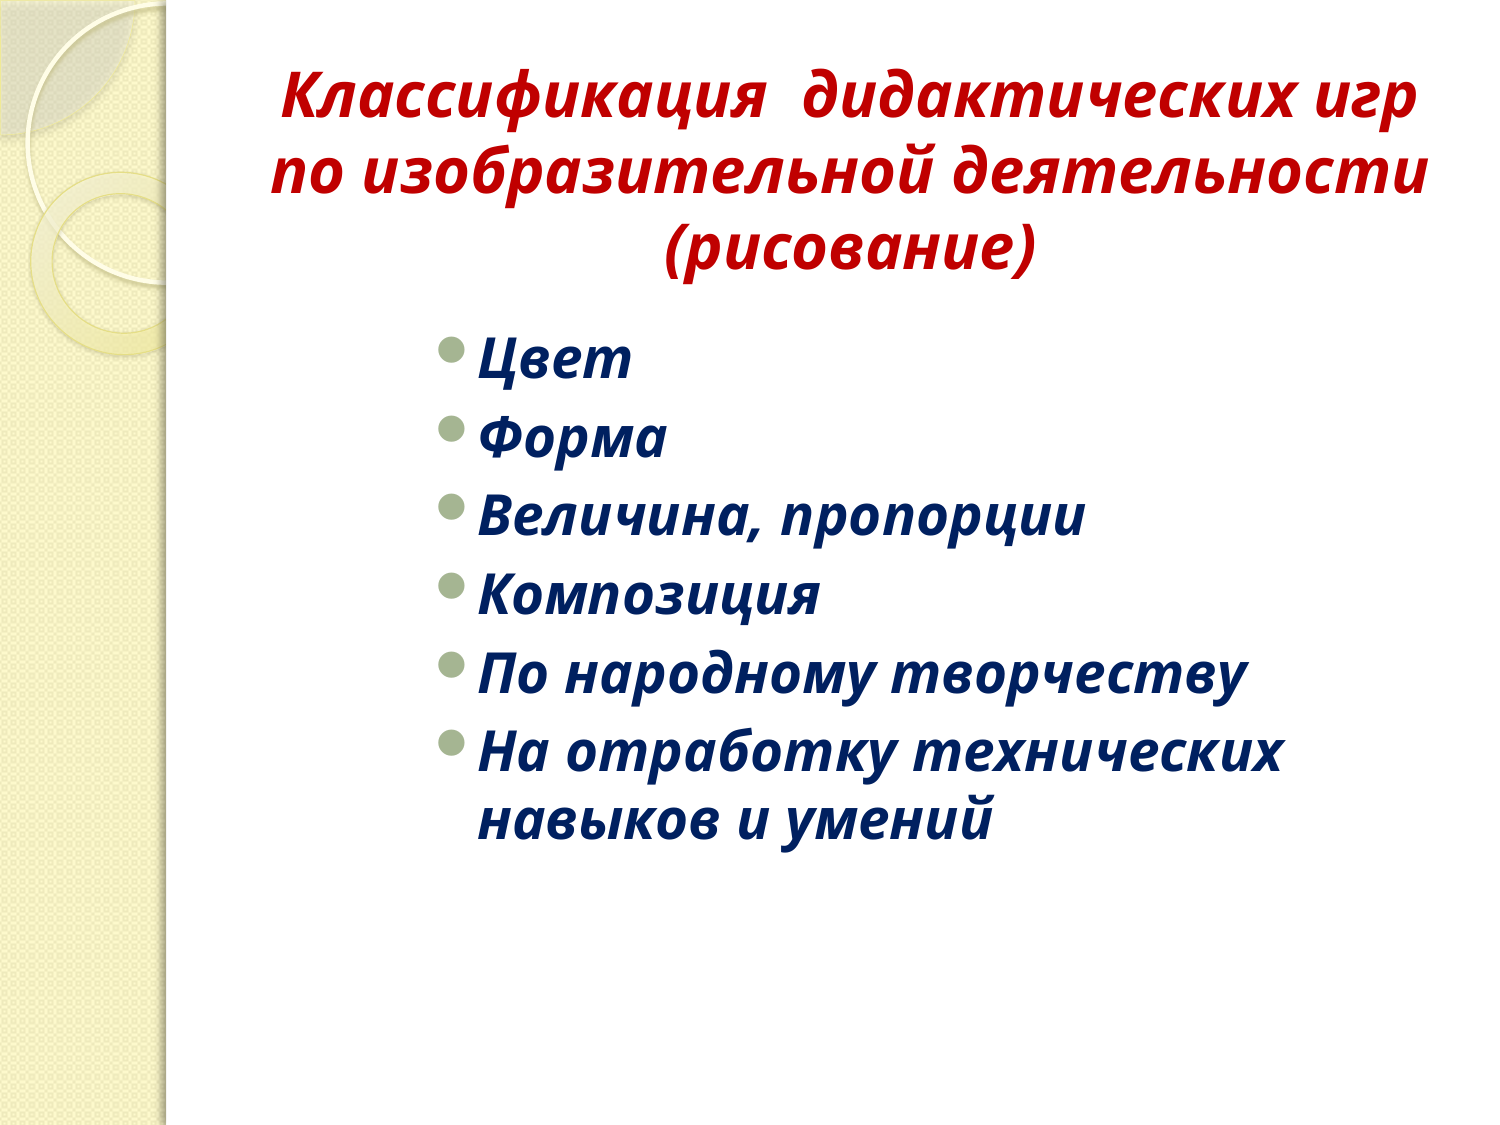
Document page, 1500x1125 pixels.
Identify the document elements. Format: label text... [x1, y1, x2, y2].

title Классификация дидактических игр по изобразительной деятельности (рисование) [235, 45, 1466, 291]
list Цвет Форма Величина, пропорции Композиция По народному творчеству На отработку технических навыков и умений [407, 314, 1307, 925]
